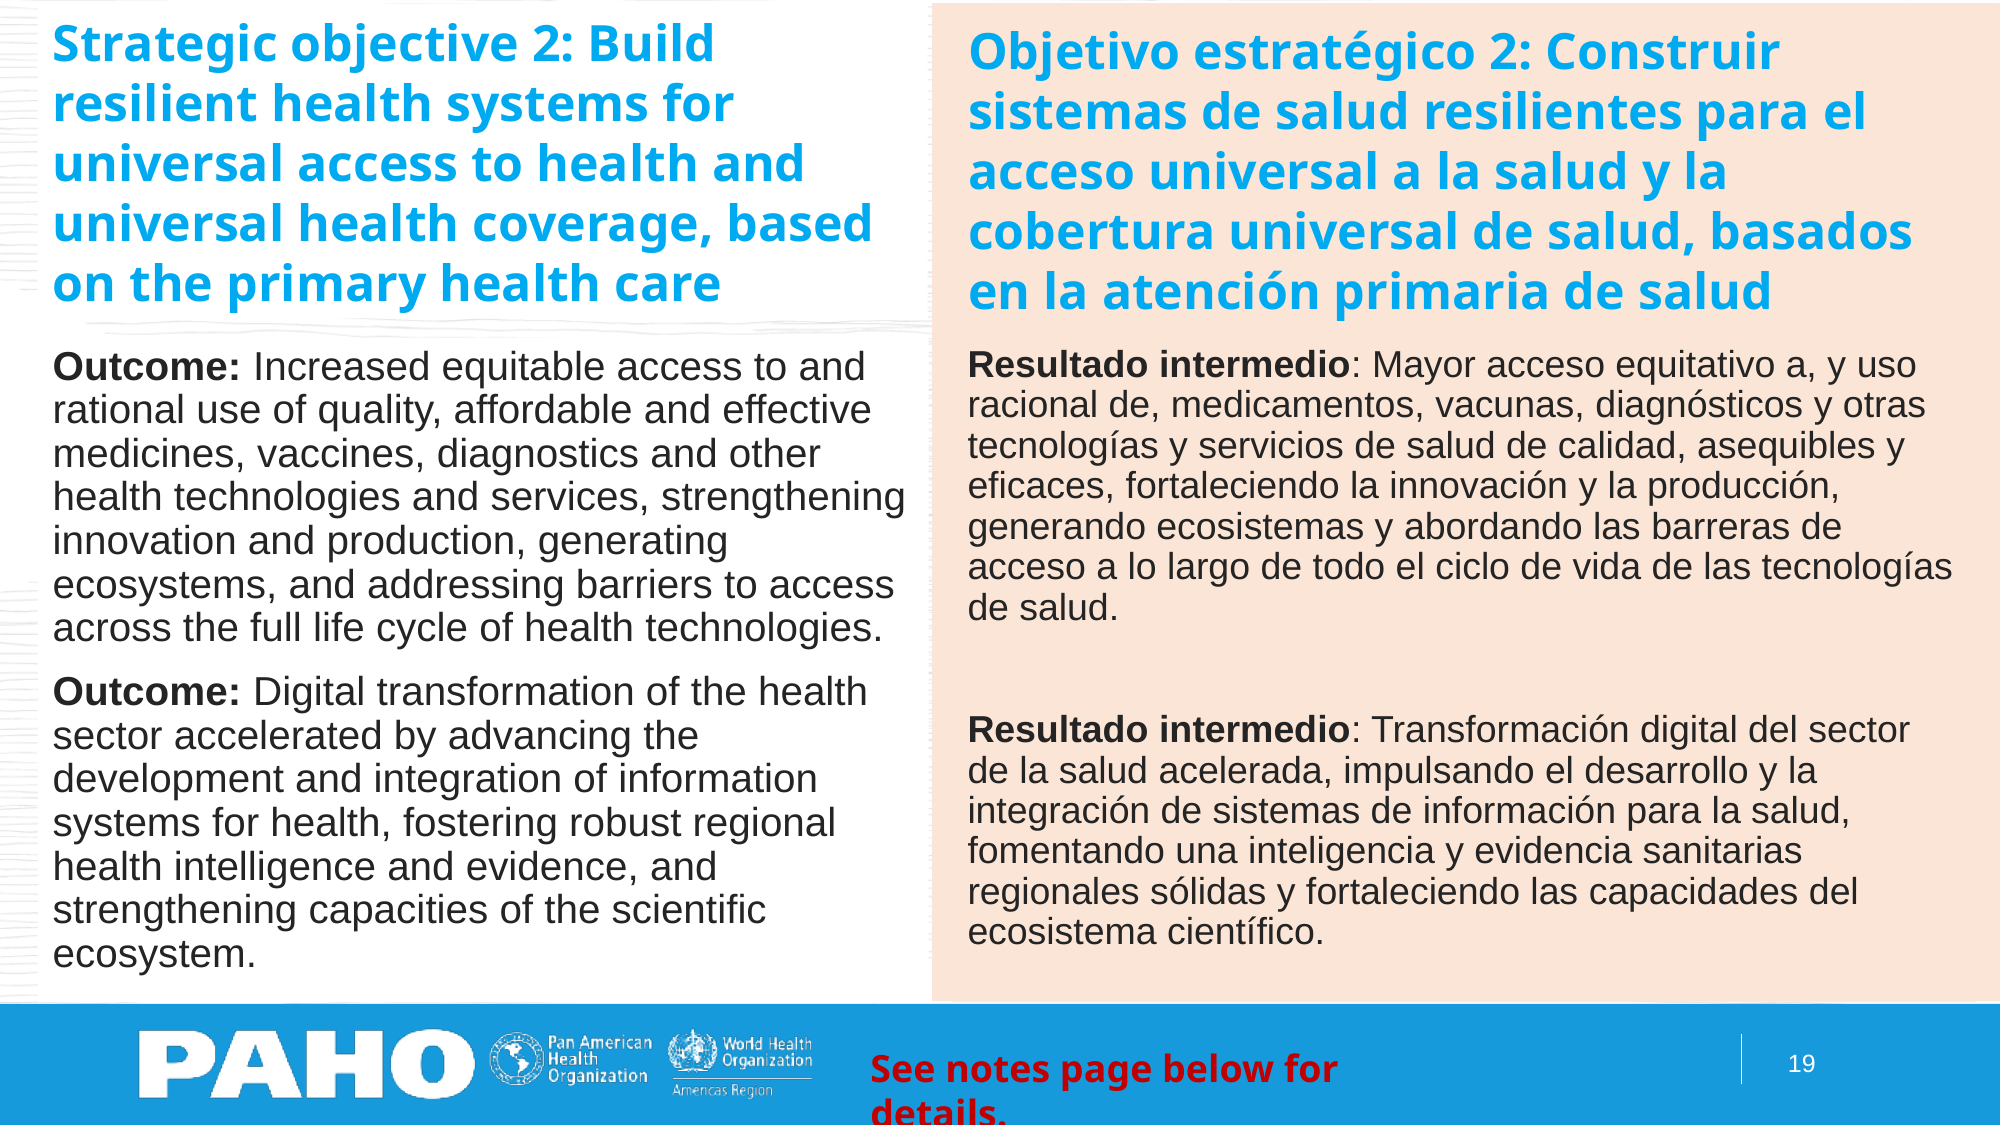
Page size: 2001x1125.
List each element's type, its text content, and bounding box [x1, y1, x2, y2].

text_box [931, 2, 2000, 1002]
text_box See notes page below for details. [855, 1037, 1471, 1125]
list Outcome: Increased equitable access to and rational use of quality, affordable and effective medicines, vaccines, diagnostics and other health technologies and services, strengthening innovation and production, generating ecosystems, and addressing barriers to access across the full life cycle of health technologies. Outcome: Digital transformation of the health sector accelerated by advancing the development and integration of information systems for health, fostering robust regional health intelligence and evidence, and strengthening capacities of the scientific ecosystem. [37, 337, 929, 1003]
text_box Objetivo estratégico 2: Construir sistemas de salud resilientes para el acceso universal a la salud y la cobertura universal de salud, basados ​​en la atención primaria de salud [953, 11, 1979, 327]
text_box Strategic objective 2: Build resilient health systems for universal access to health and universal health coverage, based on the primary health care [37, 3, 928, 319]
text_box Resultado intermedio: Mayor acceso equitativo a, y uso racional de, medicamentos, vacunas, diagnósticos y otras tecnologías y servicios de salud de calidad, asequibles y eficaces, fortaleciendo la innovación y la producción, generando ecosistemas y abordando las barreras de acceso a lo largo de todo el ciclo de vida de las tecnologías de salud. Resultado intermedio: Transformación digital del sector de la salud acelerada, impulsando el desarrollo y la integración de sistemas de información para la salud, fomentando una inteligencia y evidencia sanitarias regionales sólidas y fortaleciendo las capacidades del ecosistema científico. [952, 337, 1976, 1003]
picture [122, 1015, 829, 1114]
slide_number 19 [1741, 1032, 1863, 1093]
